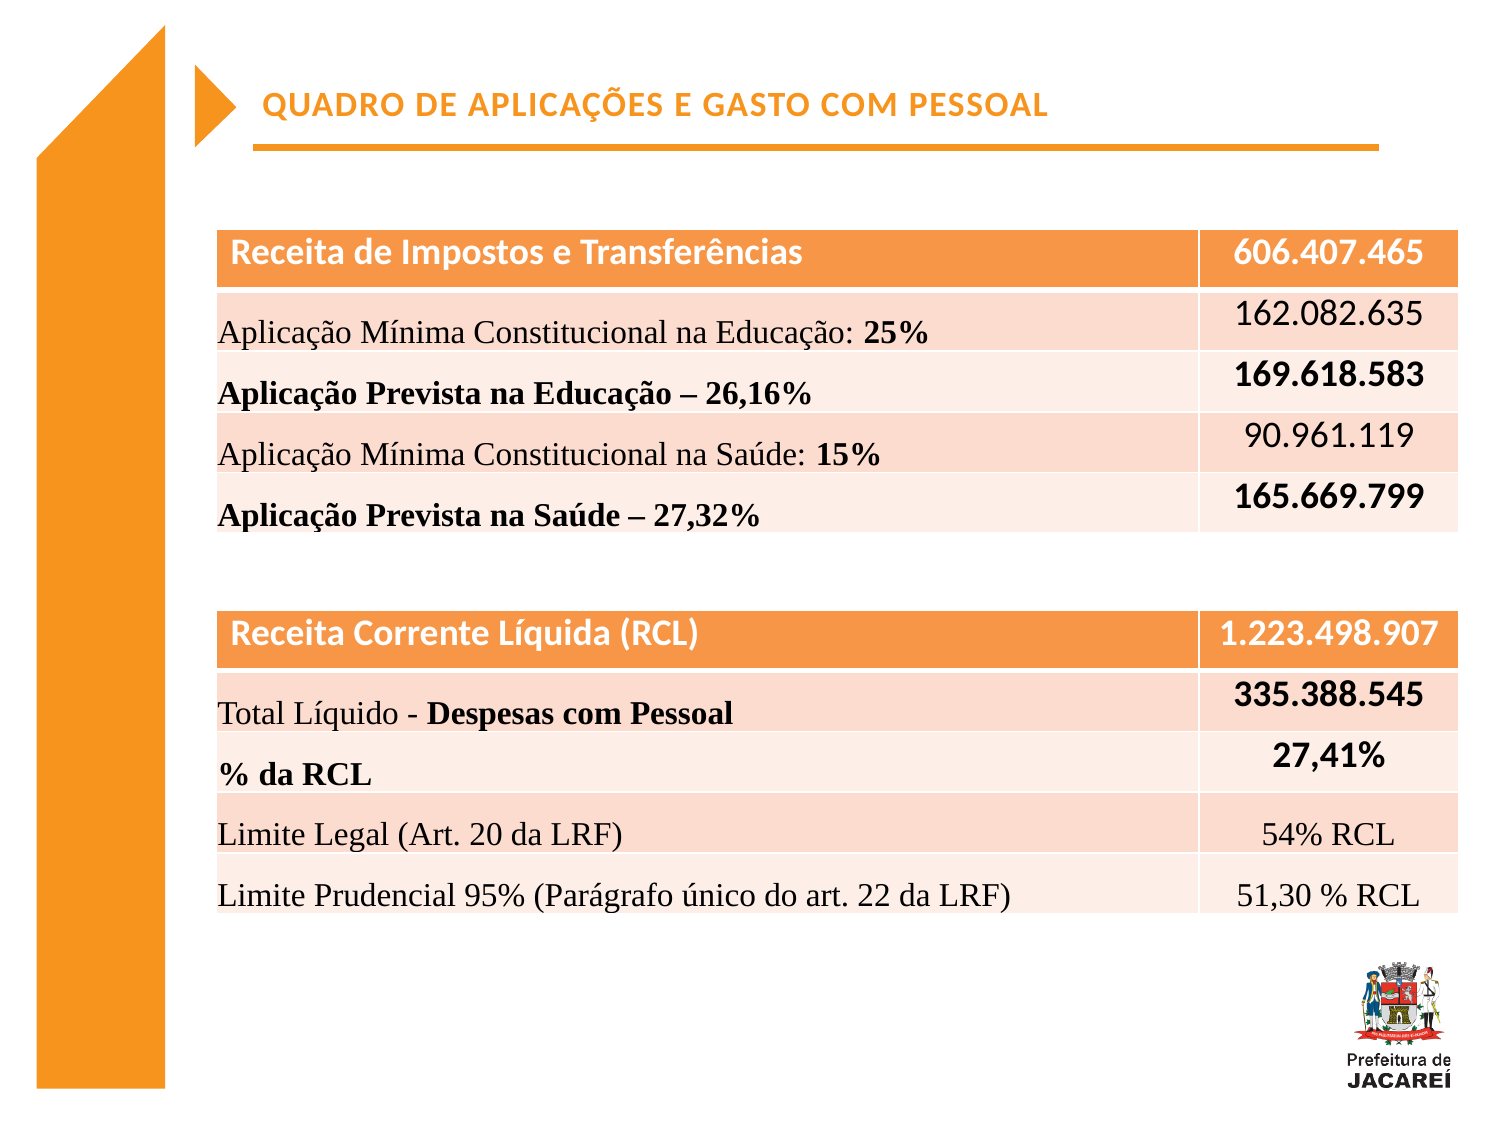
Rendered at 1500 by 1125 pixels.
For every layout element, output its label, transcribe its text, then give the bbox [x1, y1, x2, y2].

table_cell Aplicação Mínima Constitucional na Educação: 25% [217, 293, 1198, 350]
text_box QUADRO DE APLICAÇÕES E GASTO COM PESSOAL [260, 85, 1495, 124]
table_cell Total Líquido - Despesas com Pessoal [217, 673, 1198, 731]
table_header 1.223.498.907 [1200, 611, 1458, 668]
table_cell 27,41% [1200, 732, 1458, 791]
table_cell 335.388.545 [1200, 673, 1458, 731]
table_header 606.407.465 [1200, 230, 1458, 287]
table_cell % da RCL [217, 732, 1198, 791]
table_cell 51,30 % RCL [1200, 854, 1458, 913]
table_cell 162.082.635 [1200, 293, 1458, 350]
table_cell 169.618.583 [1200, 352, 1458, 411]
table_cell Limite Prudencial 95% (Parágrafo único do art. 22 da LRF) [217, 854, 1198, 913]
table_header Receita Corrente Líquida (RCL) [217, 611, 1198, 668]
table_cell 90.961.119 [1200, 413, 1458, 472]
table_cell 165.669.799 [1200, 473, 1458, 532]
table_cell 54% RCL [1200, 793, 1458, 852]
text_box [1347, 962, 1451, 1089]
text_box [194, 64, 237, 148]
text_box [36, 24, 166, 1089]
table_cell Aplicação Prevista na Educação – 26,16% [217, 352, 1198, 411]
table_header Receita de Impostos e Transferências [217, 230, 1198, 287]
table_cell Aplicação Mínima Constitucional na Saúde: 15% [217, 413, 1198, 472]
table_cell Aplicação Prevista na Saúde – 27,32% [217, 473, 1198, 532]
table_cell Limite Legal (Art. 20 da LRF) [217, 793, 1198, 852]
